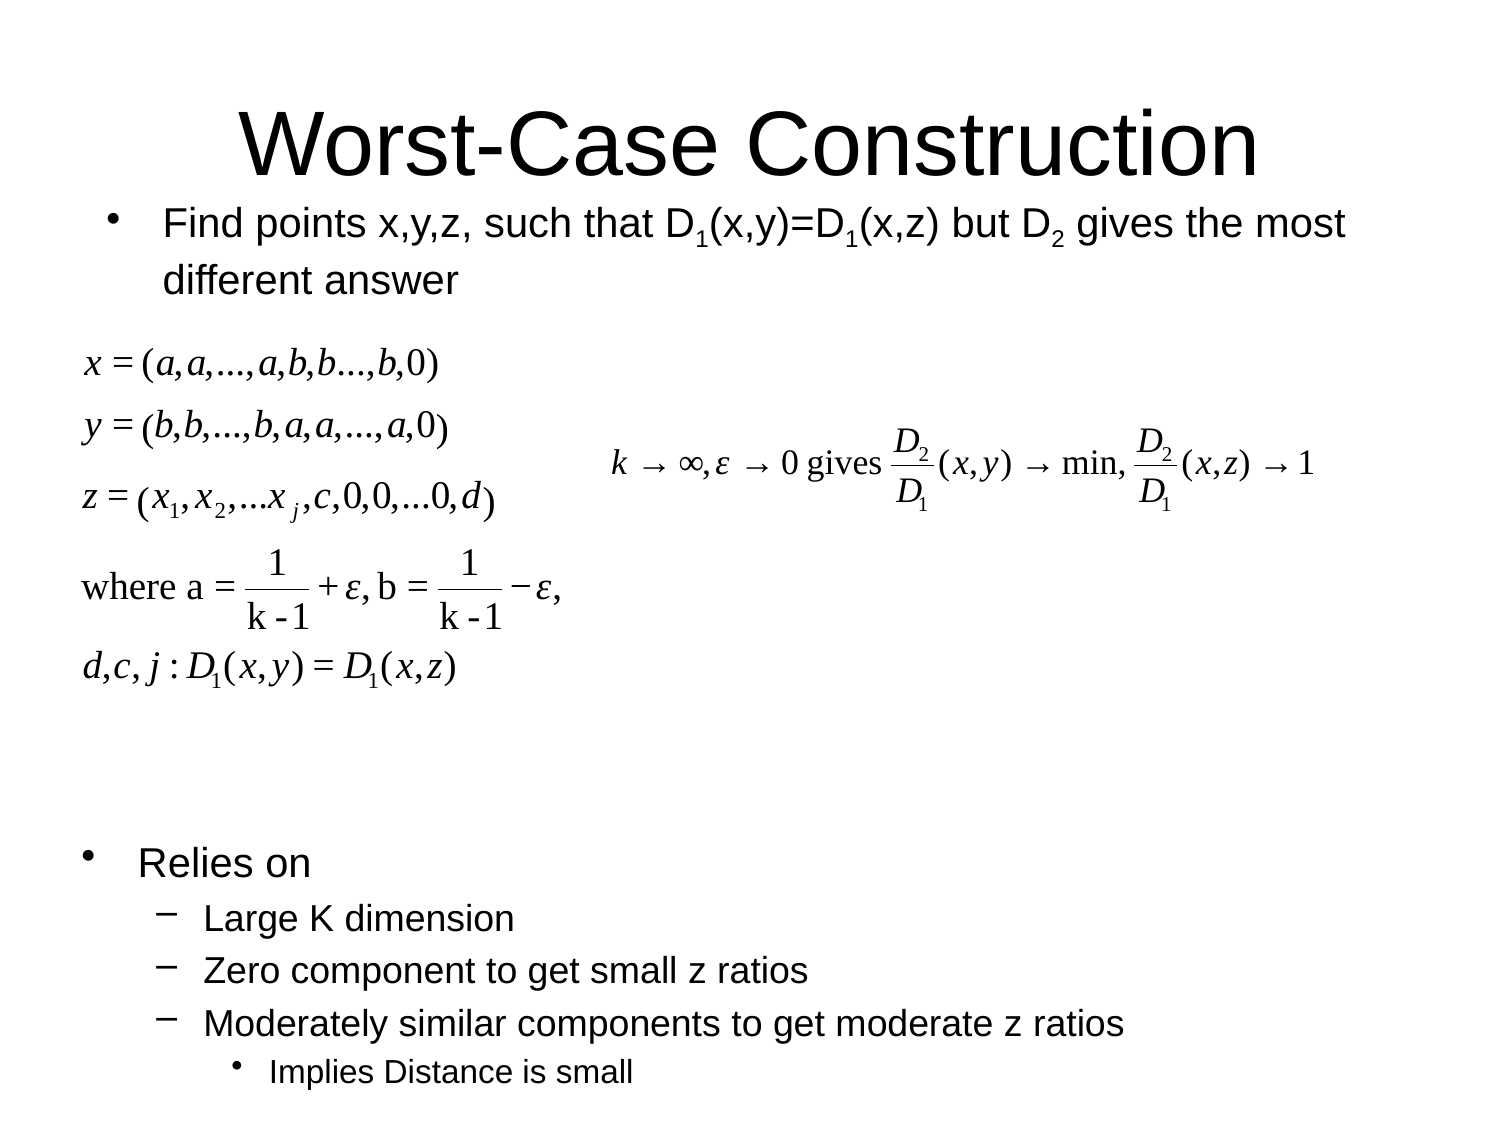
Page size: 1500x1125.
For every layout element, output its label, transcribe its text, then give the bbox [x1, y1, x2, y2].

text_box Find points x,y,z, such that D1(x,y)=D1(x,z) but D2 gives the most different answer [91, 188, 1442, 485]
title Worst-Case Construction [74, 44, 1426, 233]
list Relies on Large K dimension Zero component to get small z ratios Moderately similar components to get moderate z ratios Implies Distance is small [66, 828, 1417, 1125]
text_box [604, 420, 1315, 517]
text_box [75, 344, 564, 695]
